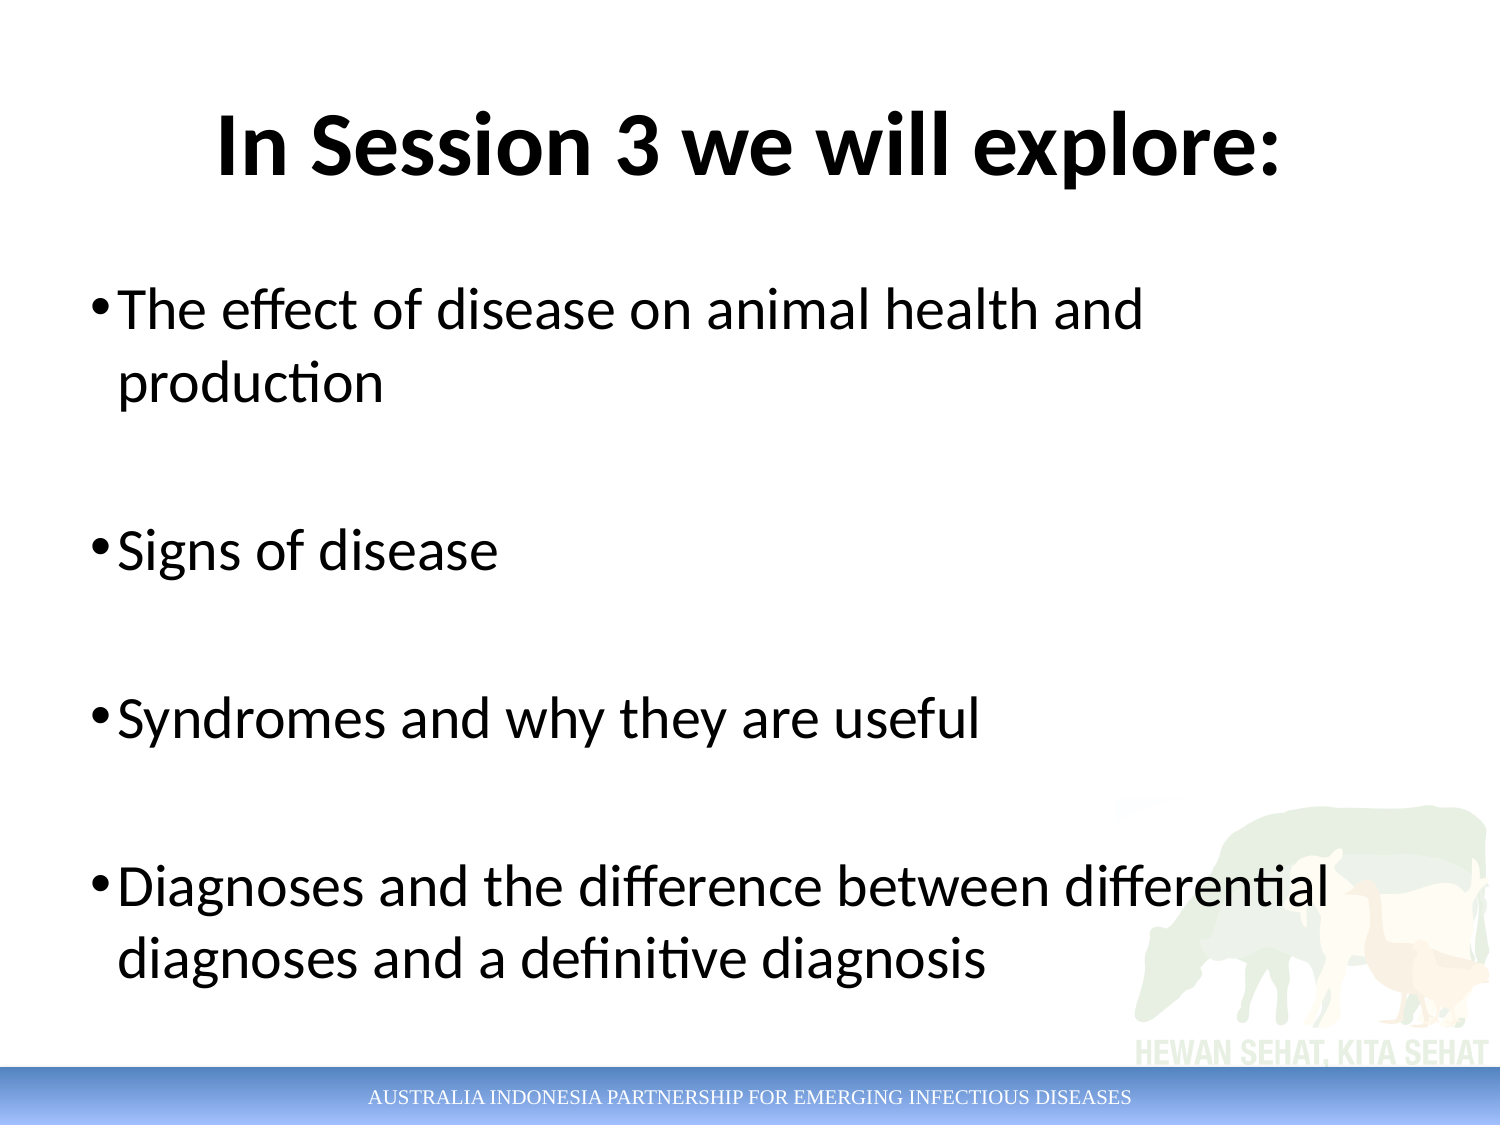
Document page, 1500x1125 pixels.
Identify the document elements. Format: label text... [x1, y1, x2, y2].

title In Session 3 we will explore: [75, 45, 1425, 233]
list The effect of disease on animal health and production Signs of disease Syndromes and why they are useful Diagnoses and the difference between differential diagnoses and a definitive diagnosis [75, 262, 1425, 1005]
